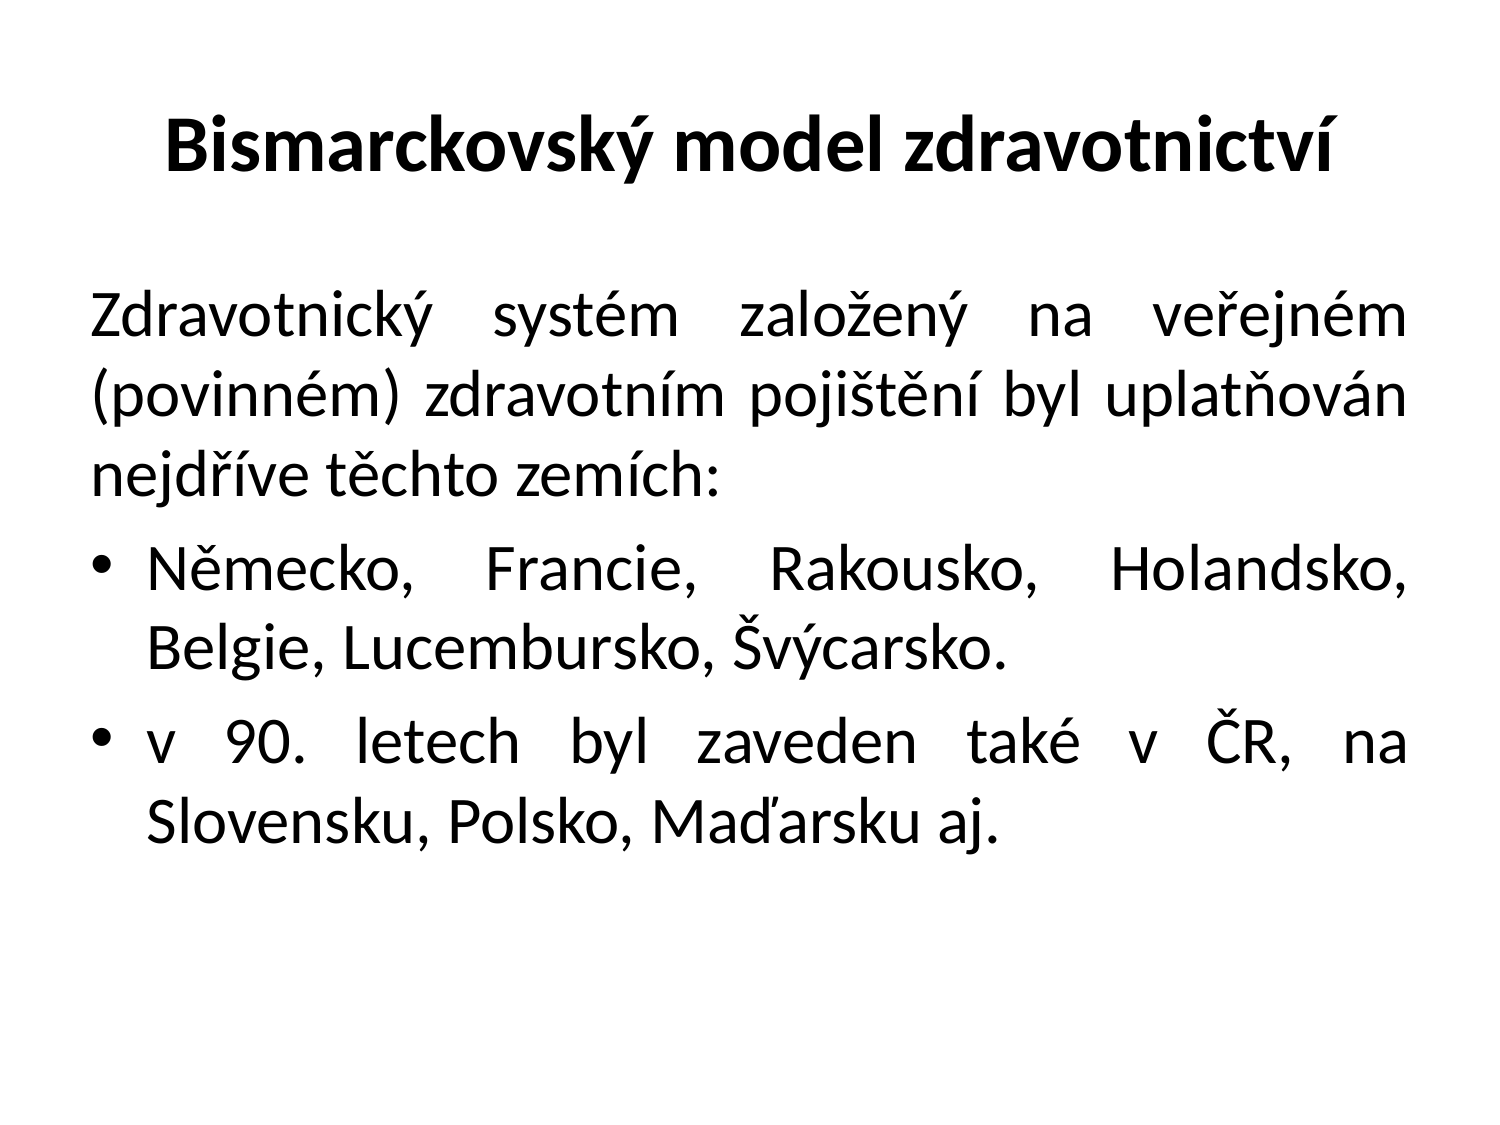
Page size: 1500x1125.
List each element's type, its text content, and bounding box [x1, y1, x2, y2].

list Zdravotnický systém založený na veřejném (povinném) zdravotním pojištění byl uplatňován nejdříve těchto zemích: Německo, Francie, Rakousko, Holandsko, Belgie, Lucembursko, Švýcarsko. v 90. letech byl zaveden také v ČR, na Slovensku, Polsko, Maďarsku aj. [75, 262, 1425, 1005]
title Bismarckovský model zdravotnictví [75, 45, 1425, 233]
